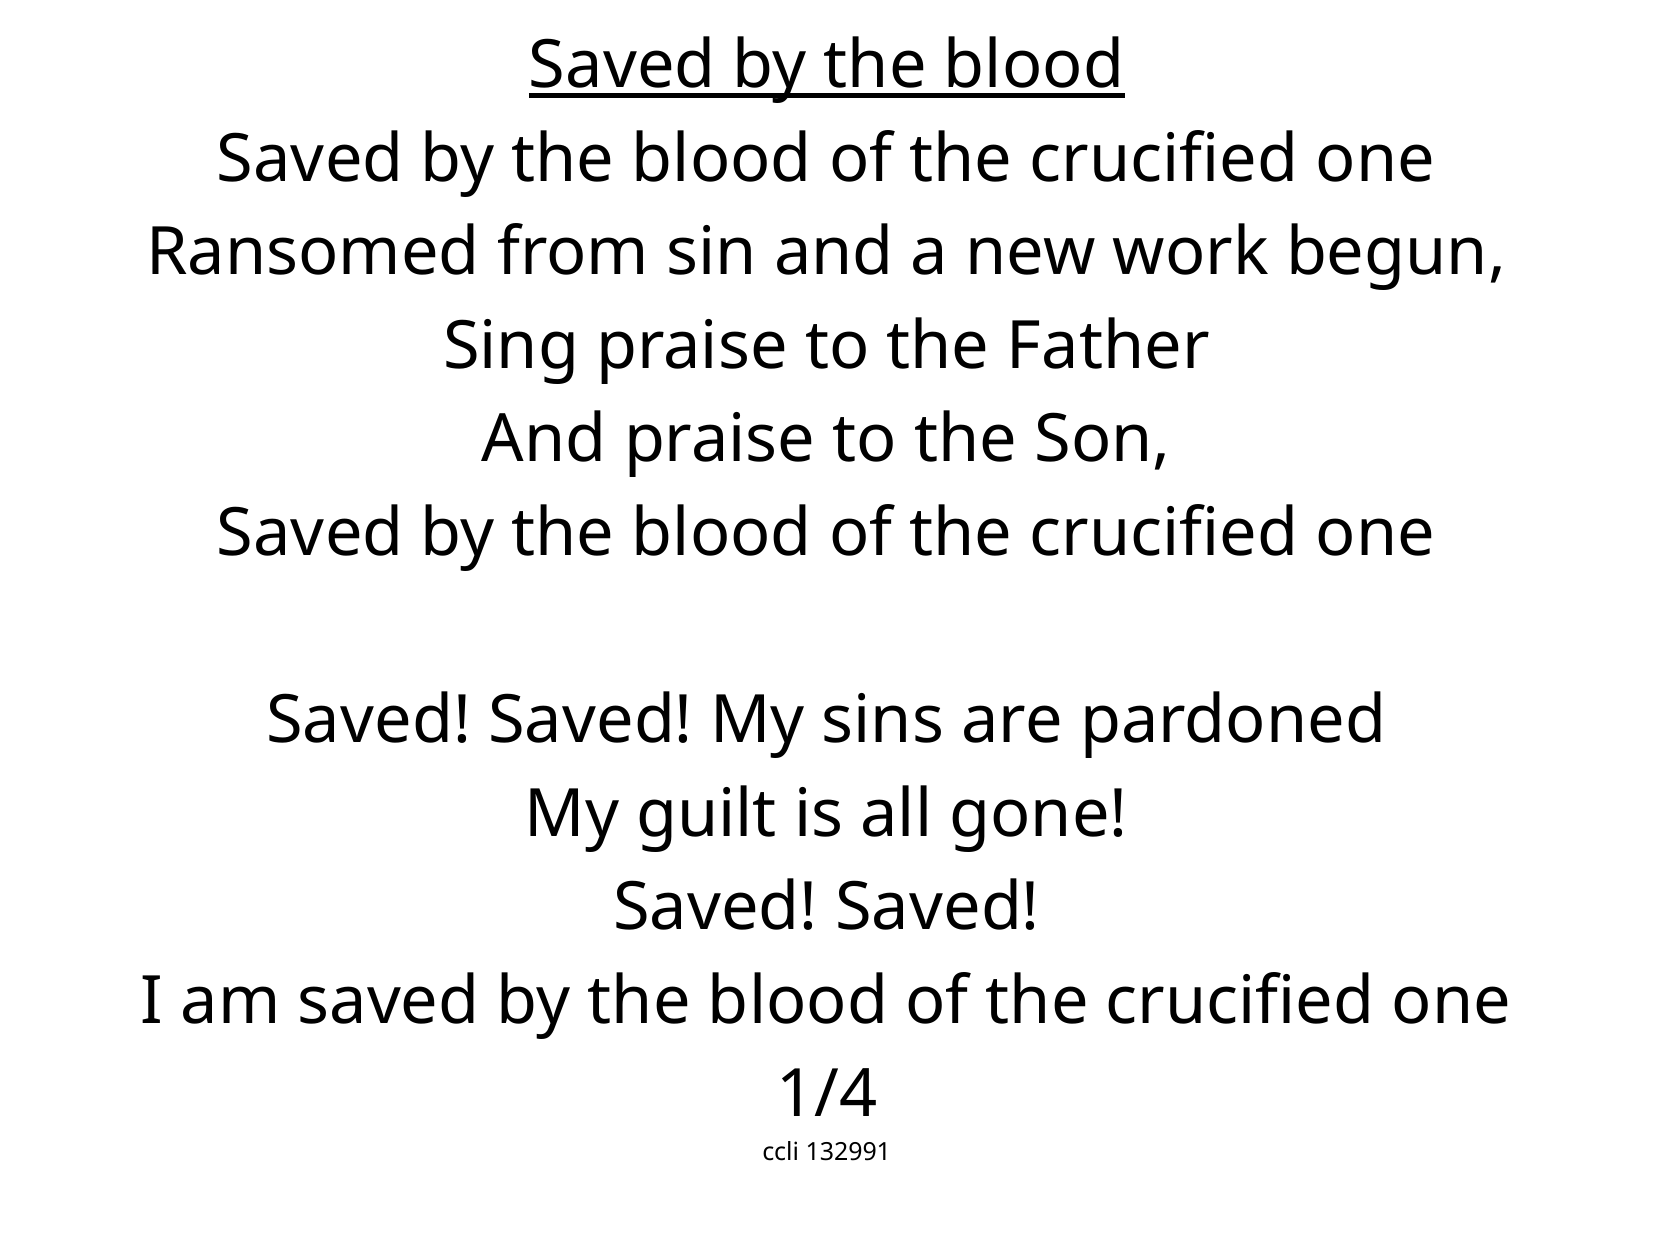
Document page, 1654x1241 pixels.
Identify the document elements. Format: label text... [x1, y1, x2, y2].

text_box Saved by the blood Saved by the blood of the crucified one Ransomed from sin and a new work begun, Sing praise to the Father And praise to the Son, Saved by the blood of the crucified one Saved! Saved! My sins are pardoned My guilt is all gone! Saved! Saved! I am saved by the blood of the crucified one 1/4 ccli 132991 [0, 0, 1654, 1241]
